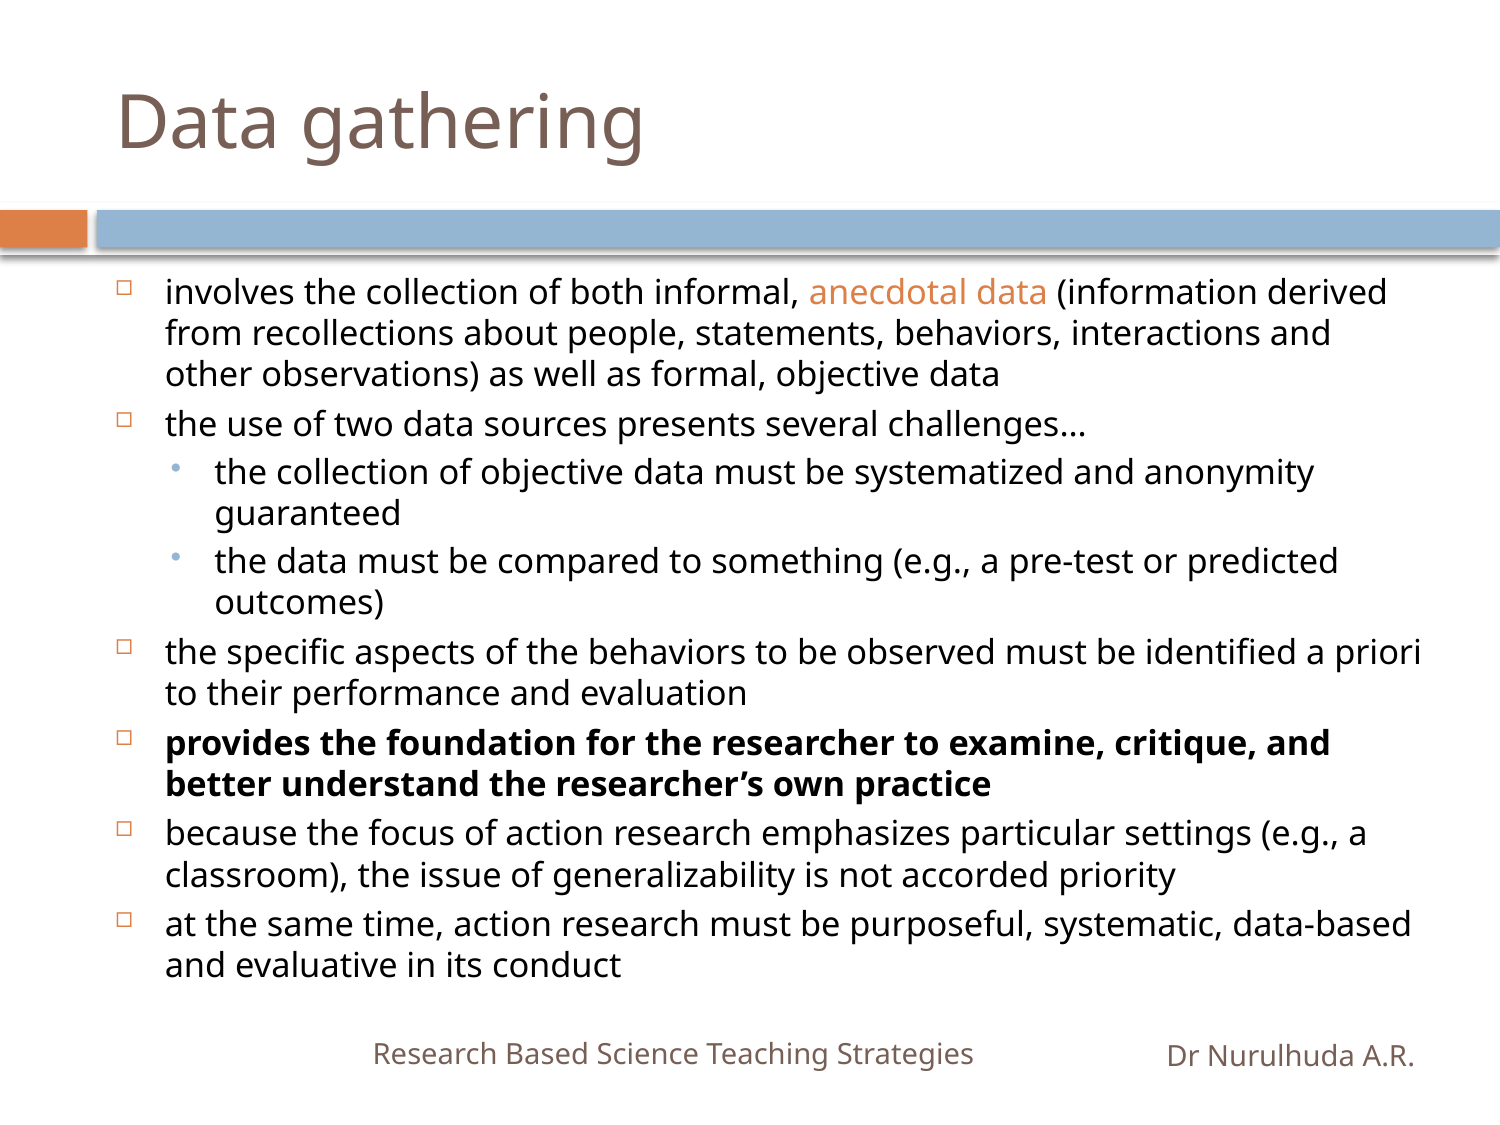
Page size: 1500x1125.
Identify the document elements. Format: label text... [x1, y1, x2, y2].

footer Research Based Science Teaching Strategies [99, 1024, 990, 1085]
slide_number Dr Nurulhuda A.R. [999, 1025, 1438, 1085]
title Data gathering [100, 37, 1438, 200]
list involves the collection of both informal, anecdotal data (information derived from recollections about people, statements, behaviors, interactions and other observations) as well as formal, objective data the use of two data sources presents several challenges… the collection of objective data must be systematized and anonymity guaranteed the data must be compared to something (e.g., a pre-test or predicted outcomes) the specific aspects of the behaviors to be observed must be identified a priori to their performance and evaluation provides the foundation for the researcher to examine, critique, and better understand the researcher’s own practice because the focus of action research emphasizes particular settings (e.g., a classroom), the issue of generalizability is not accorded priority at the same time, action research must be purposeful, systematic, data-based and evaluative in its conduct [100, 262, 1438, 1000]
